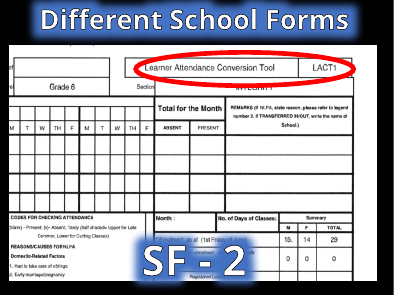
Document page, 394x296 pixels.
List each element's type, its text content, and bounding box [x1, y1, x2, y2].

picture [9, 45, 377, 281]
text_box SF - 2 [111, 281, 278, 287]
text_box Different School Forms [0, 0, 388, 38]
